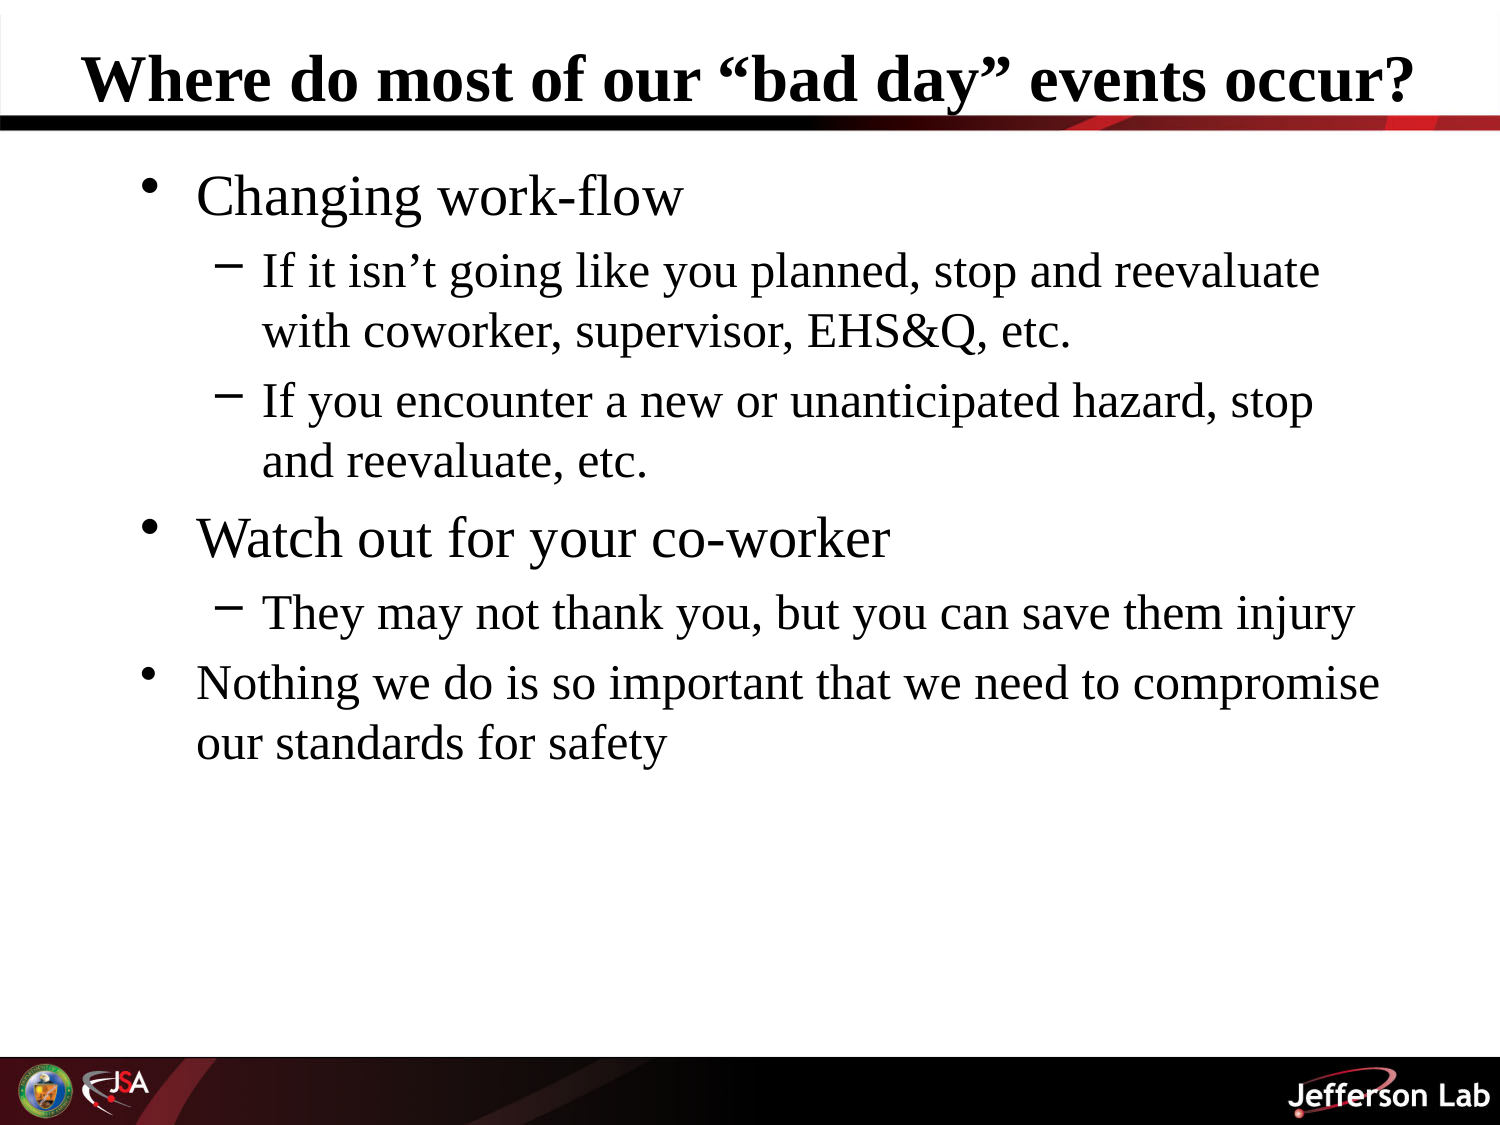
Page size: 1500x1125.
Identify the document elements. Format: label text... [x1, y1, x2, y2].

picture [0, 0, 1500, 1125]
title Where do most of our “bad day” events occur? [37, 0, 1463, 151]
list Changing work-flow If it isn’t going like you planned, stop and reevaluate with coworker, supervisor, EHS&Q, etc. If you encounter a new or unanticipated hazard, stop and reevaluate, etc. Watch out for your co-worker They may not thank you, but you can save them injury Nothing we do is so important that we need to compromise our standards for safety [124, 149, 1401, 1026]
